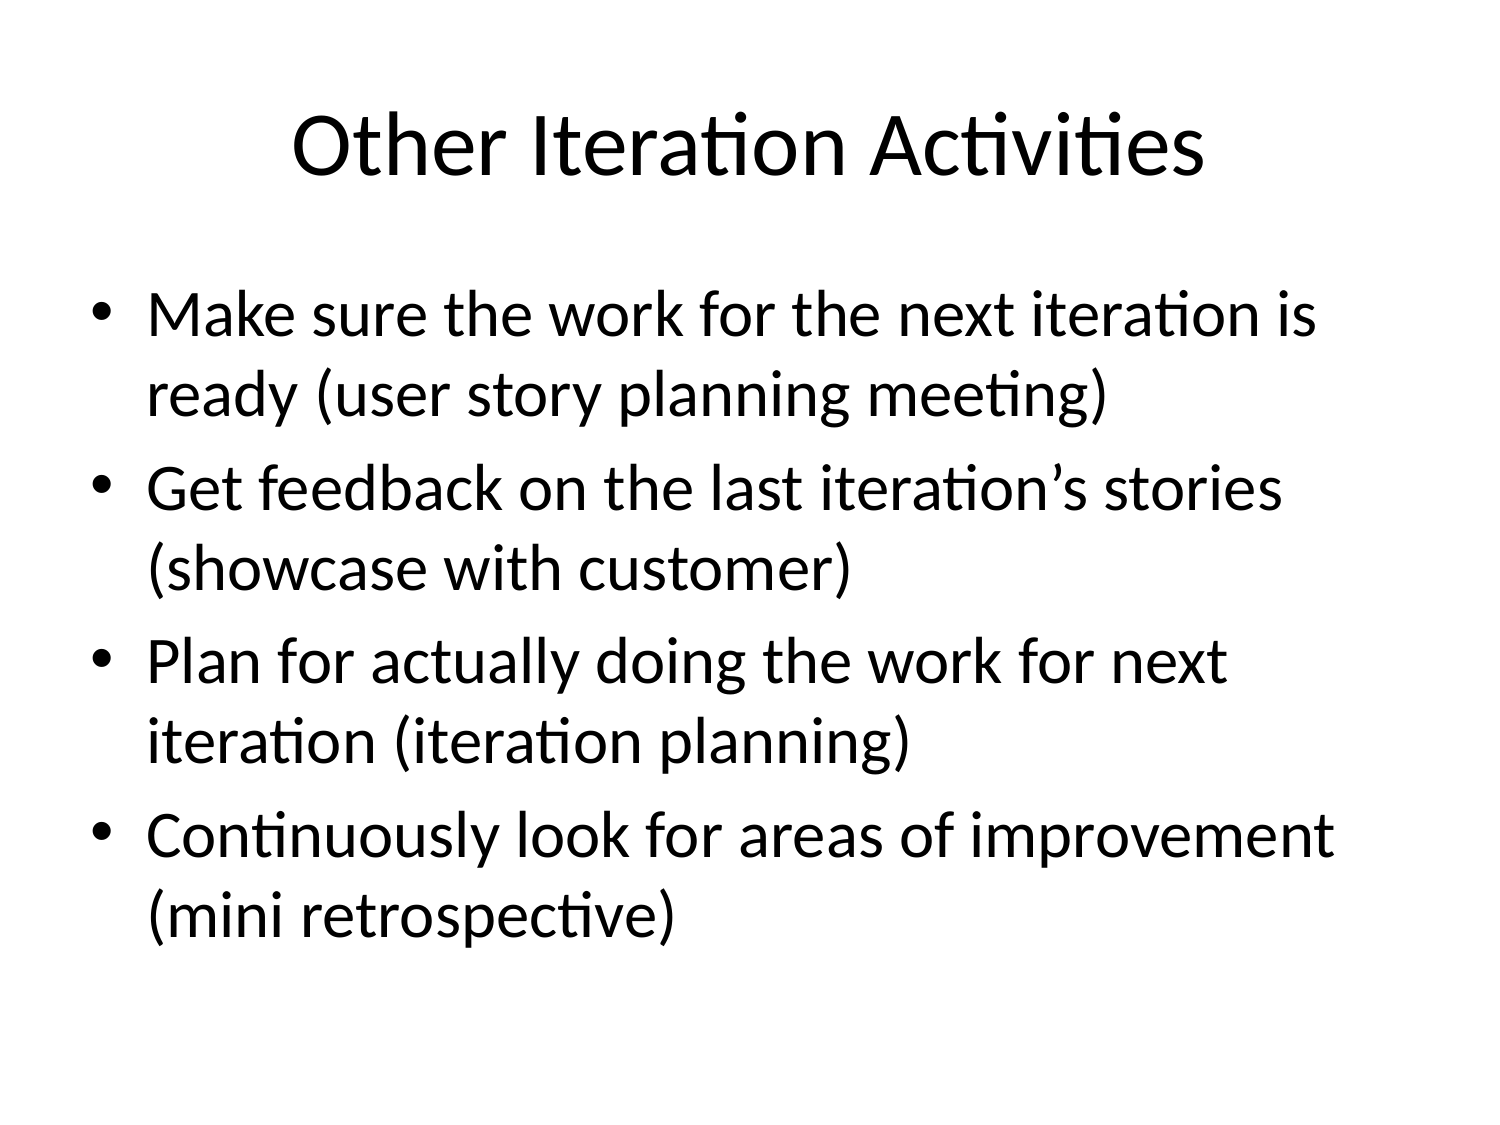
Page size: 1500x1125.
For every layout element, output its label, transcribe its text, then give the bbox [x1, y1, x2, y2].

title Other Iteration Activities [75, 45, 1425, 233]
list Make sure the work for the next iteration is ready (user story planning meeting) Get feedback on the last iteration’s stories (showcase with customer) Plan for actually doing the work for next iteration (iteration planning) Continuously look for areas of improvement (mini retrospective) [75, 262, 1425, 1005]
